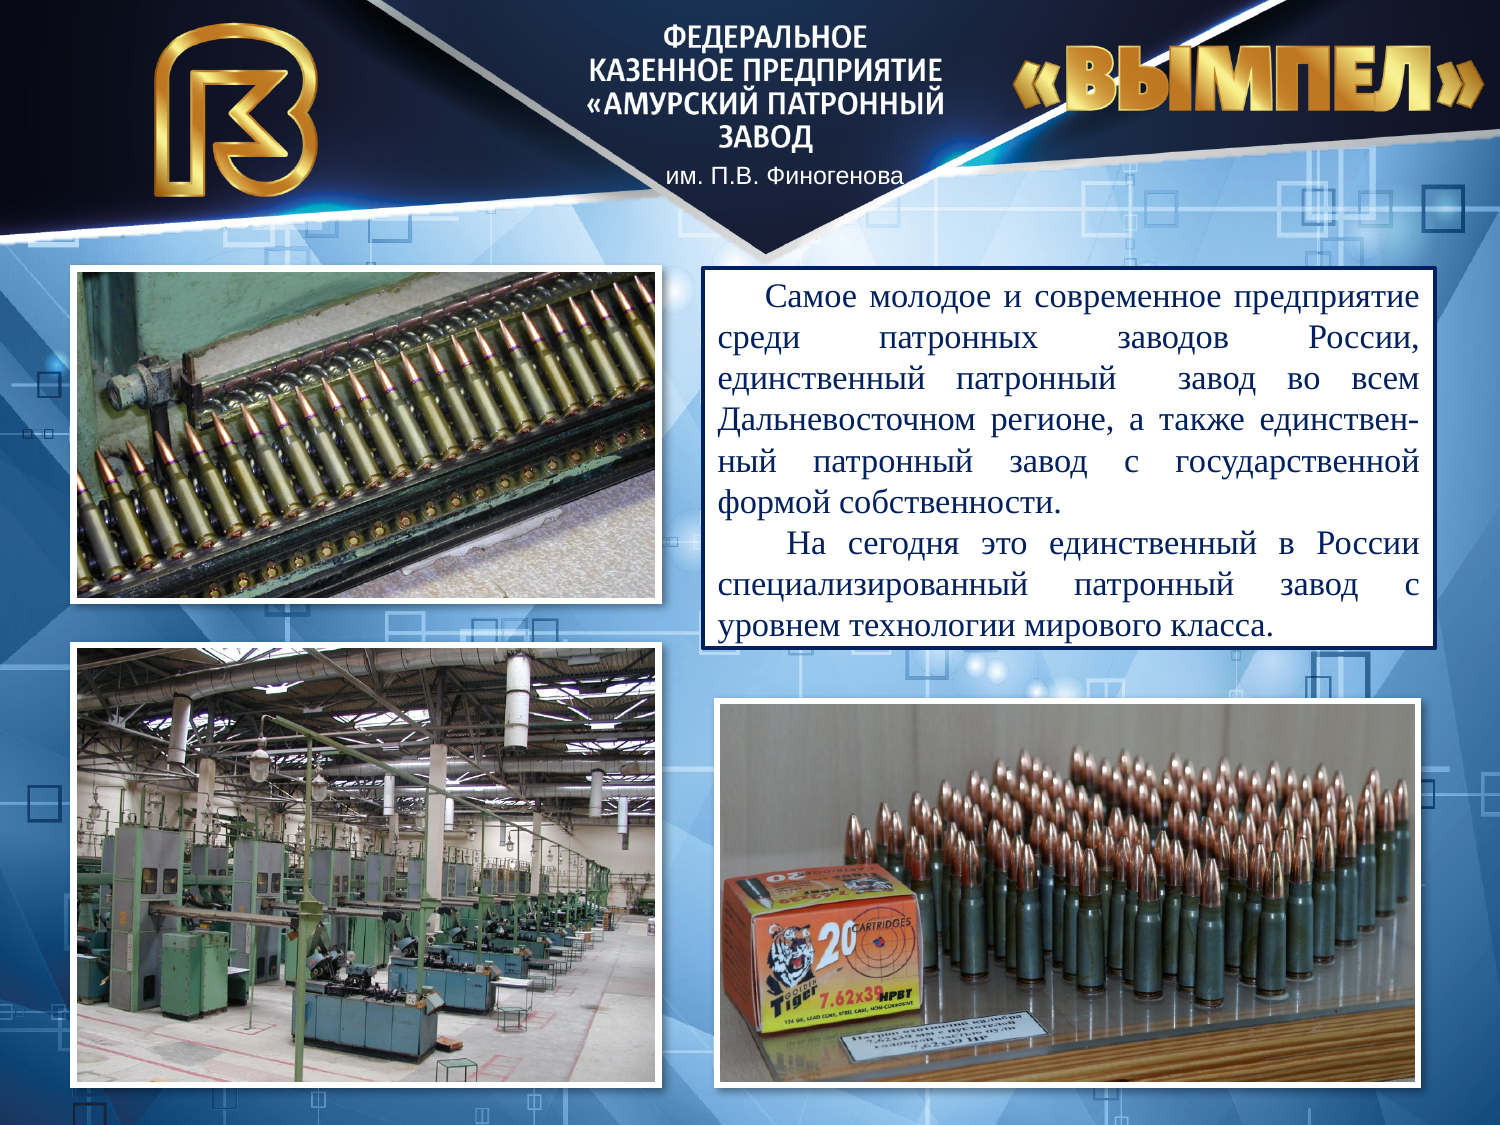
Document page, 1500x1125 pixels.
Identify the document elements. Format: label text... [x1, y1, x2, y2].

text_box Самое молодое и современное предприятие среди патронных заводов России, единственный патронный завод во всем Дальневосточном регионе, а также единствен-ный патронный завод с государственной формой собственности. На сегодня это единственный в России специализированный патронный завод с уровнем технологии мирового класса. [701, 276, 1437, 650]
picture [0, 0, 1500, 1125]
